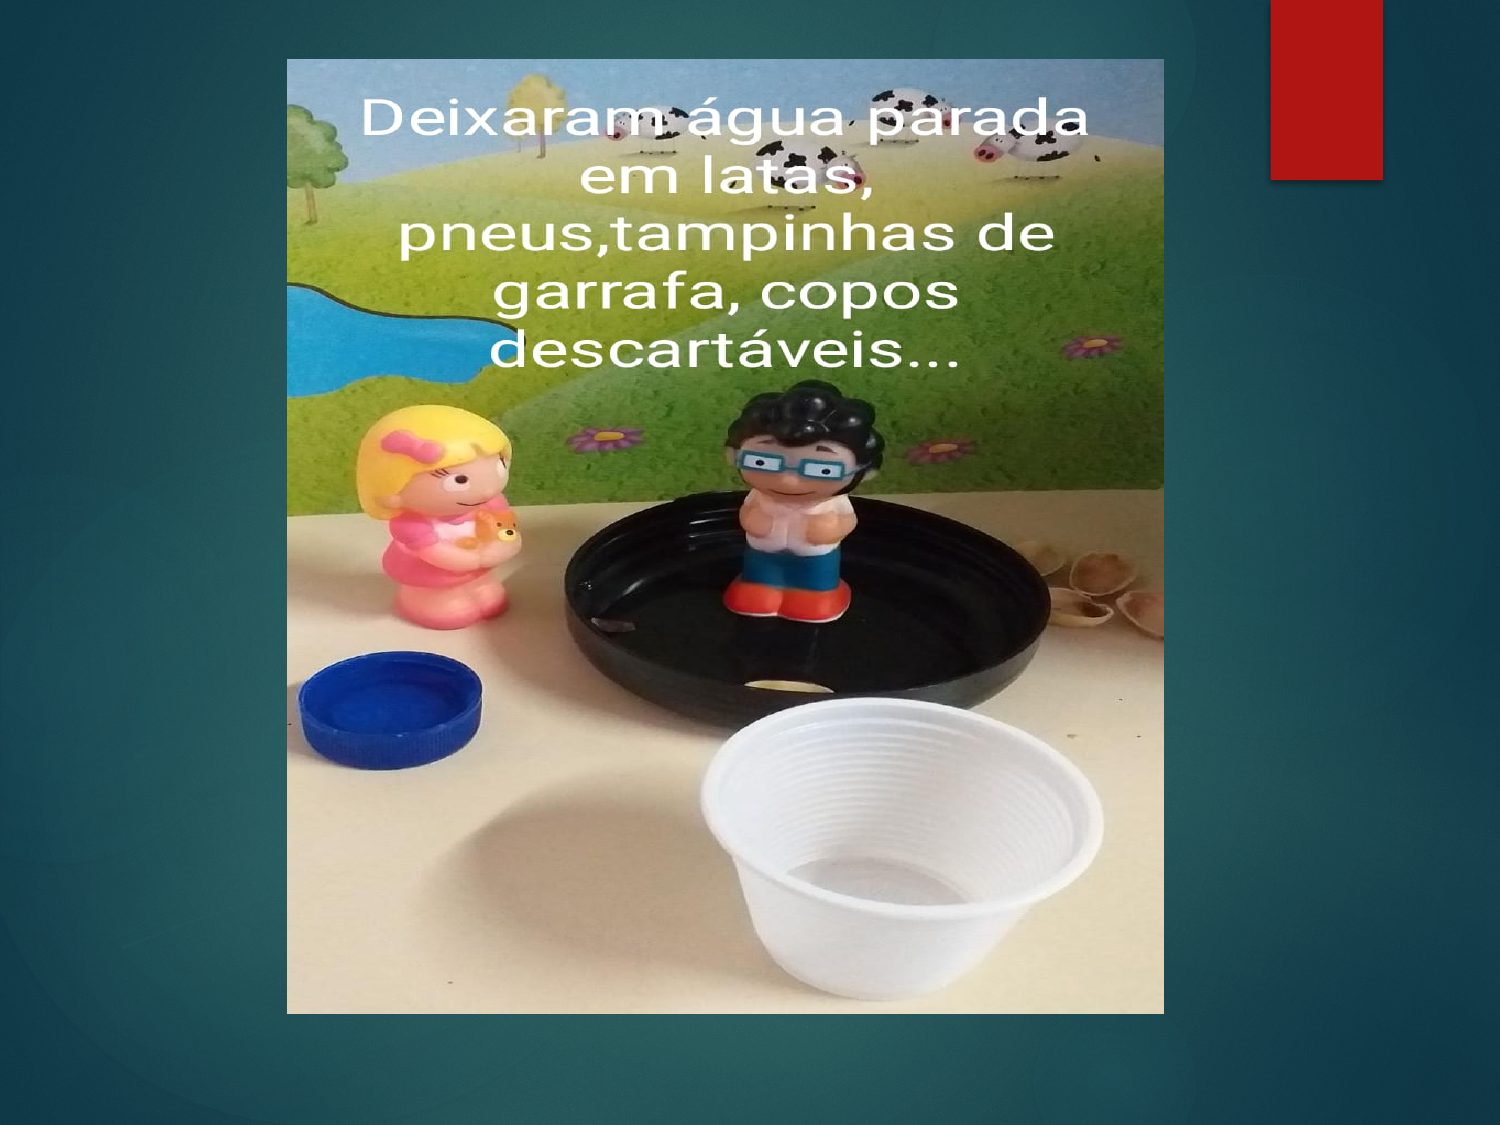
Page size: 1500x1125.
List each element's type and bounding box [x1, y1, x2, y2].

list [287, 59, 1165, 1014]
